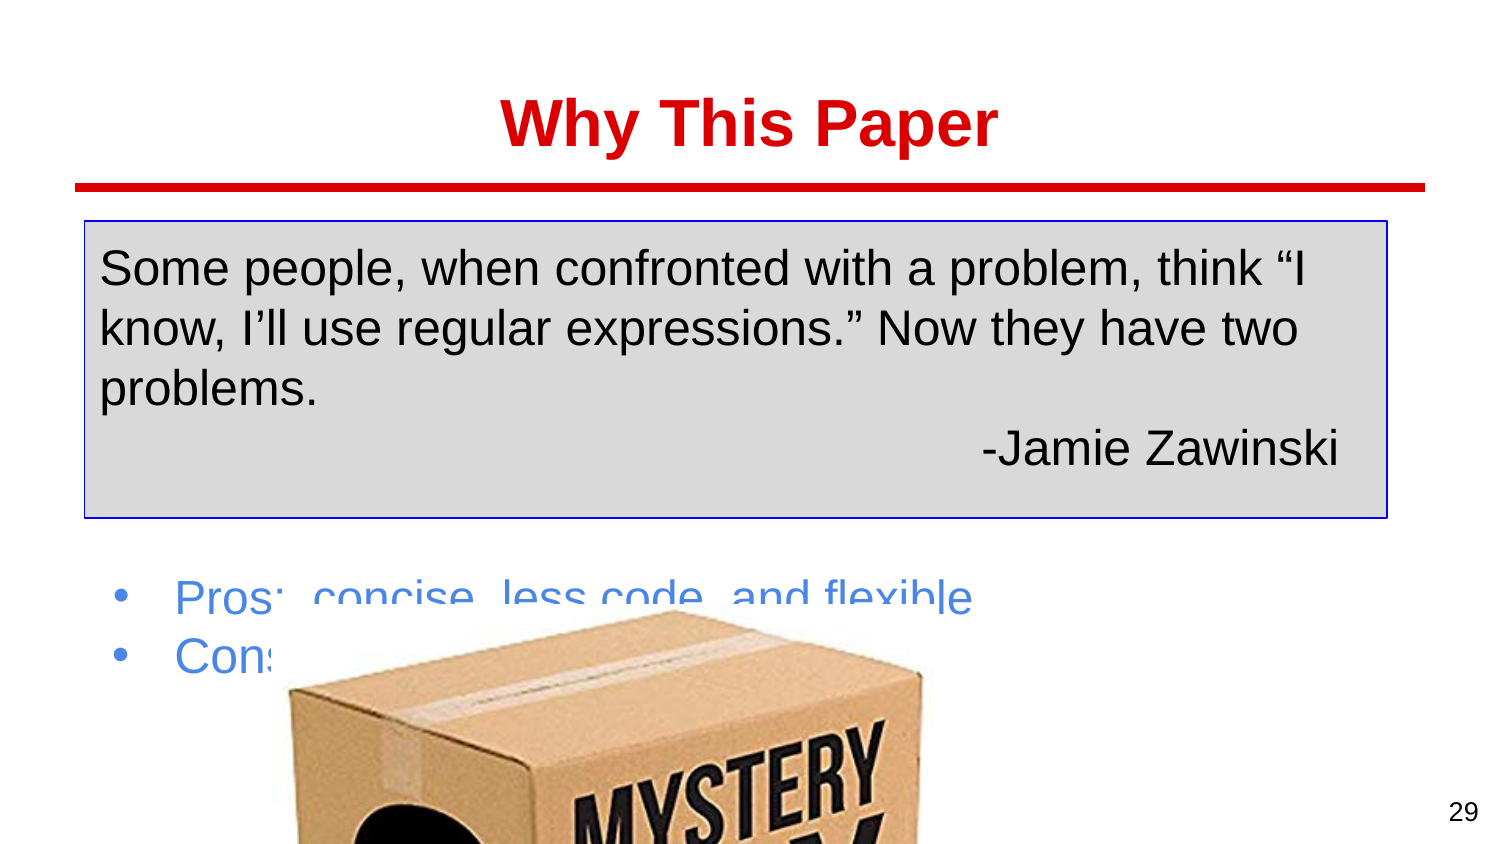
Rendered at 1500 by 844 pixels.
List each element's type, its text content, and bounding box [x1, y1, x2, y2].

picture [271, 604, 936, 844]
slide_number ‹#› [1403, 779, 1494, 844]
title Why This Paper [75, 33, 1425, 175]
text_box Some people, when confronted with a problem, think “I know, I’ll use regular expressions.” Now they have two problems. -Jamie Zawinski [84, 220, 1388, 518]
list Pros: concise, less code, and flexible Cons: hard to read, write, and test [84, 551, 1068, 724]
